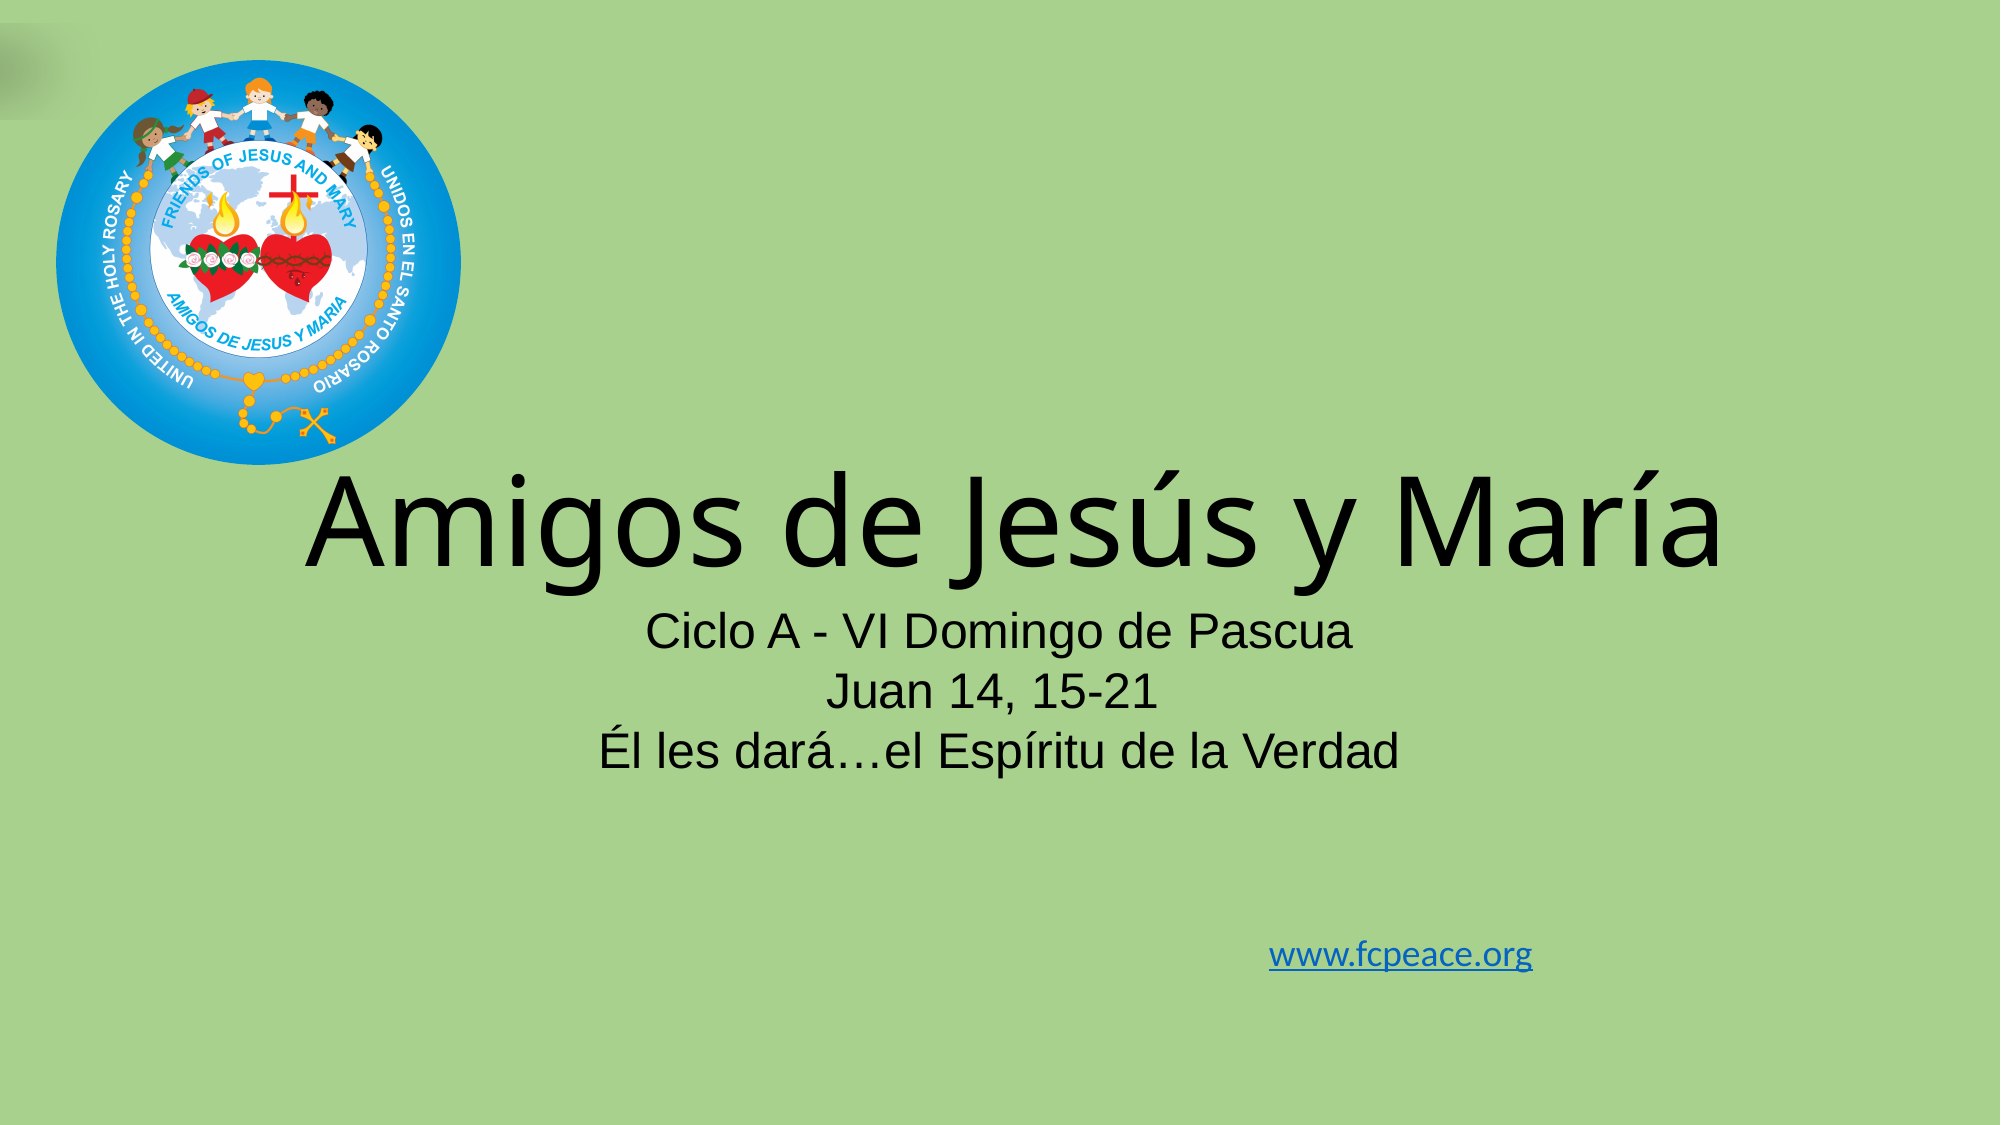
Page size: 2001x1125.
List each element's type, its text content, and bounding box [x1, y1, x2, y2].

picture [281, 60, 461, 240]
picture [99, 78, 418, 443]
title Amigos de Jesús y María [266, 208, 1767, 601]
picture [56, 60, 236, 241]
text_box www.fcpeace.org [1254, 921, 1850, 1027]
picture [56, 284, 236, 465]
picture [281, 285, 461, 465]
subtitle Ciclo A - VI Domingo de Pascua Juan 14, 15-21 Él les dará…el Espíritu de la Verdad [249, 590, 1750, 863]
